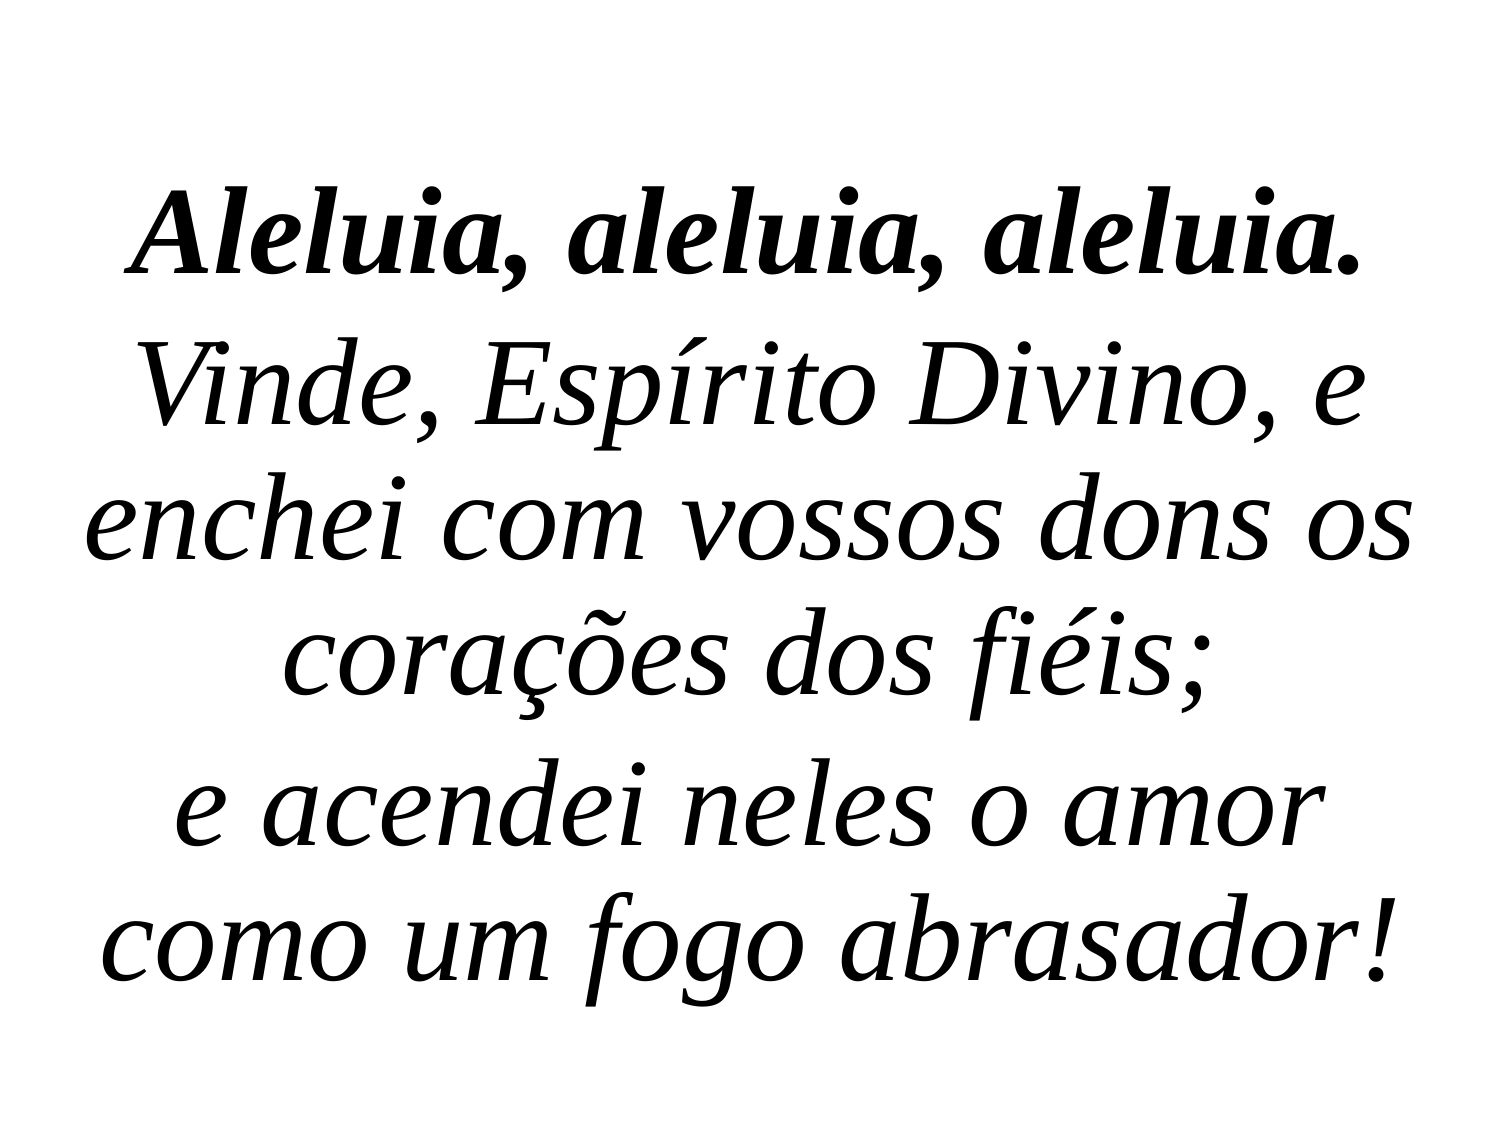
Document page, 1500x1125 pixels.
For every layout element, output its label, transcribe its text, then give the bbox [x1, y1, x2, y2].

list Aleluia, aleluia, aleluia. Vinde, Espírito Divino, e enchei com vossos dons os corações dos fiéis; e acendei neles o amor como um fogo abrasador! [39, 92, 1462, 1082]
